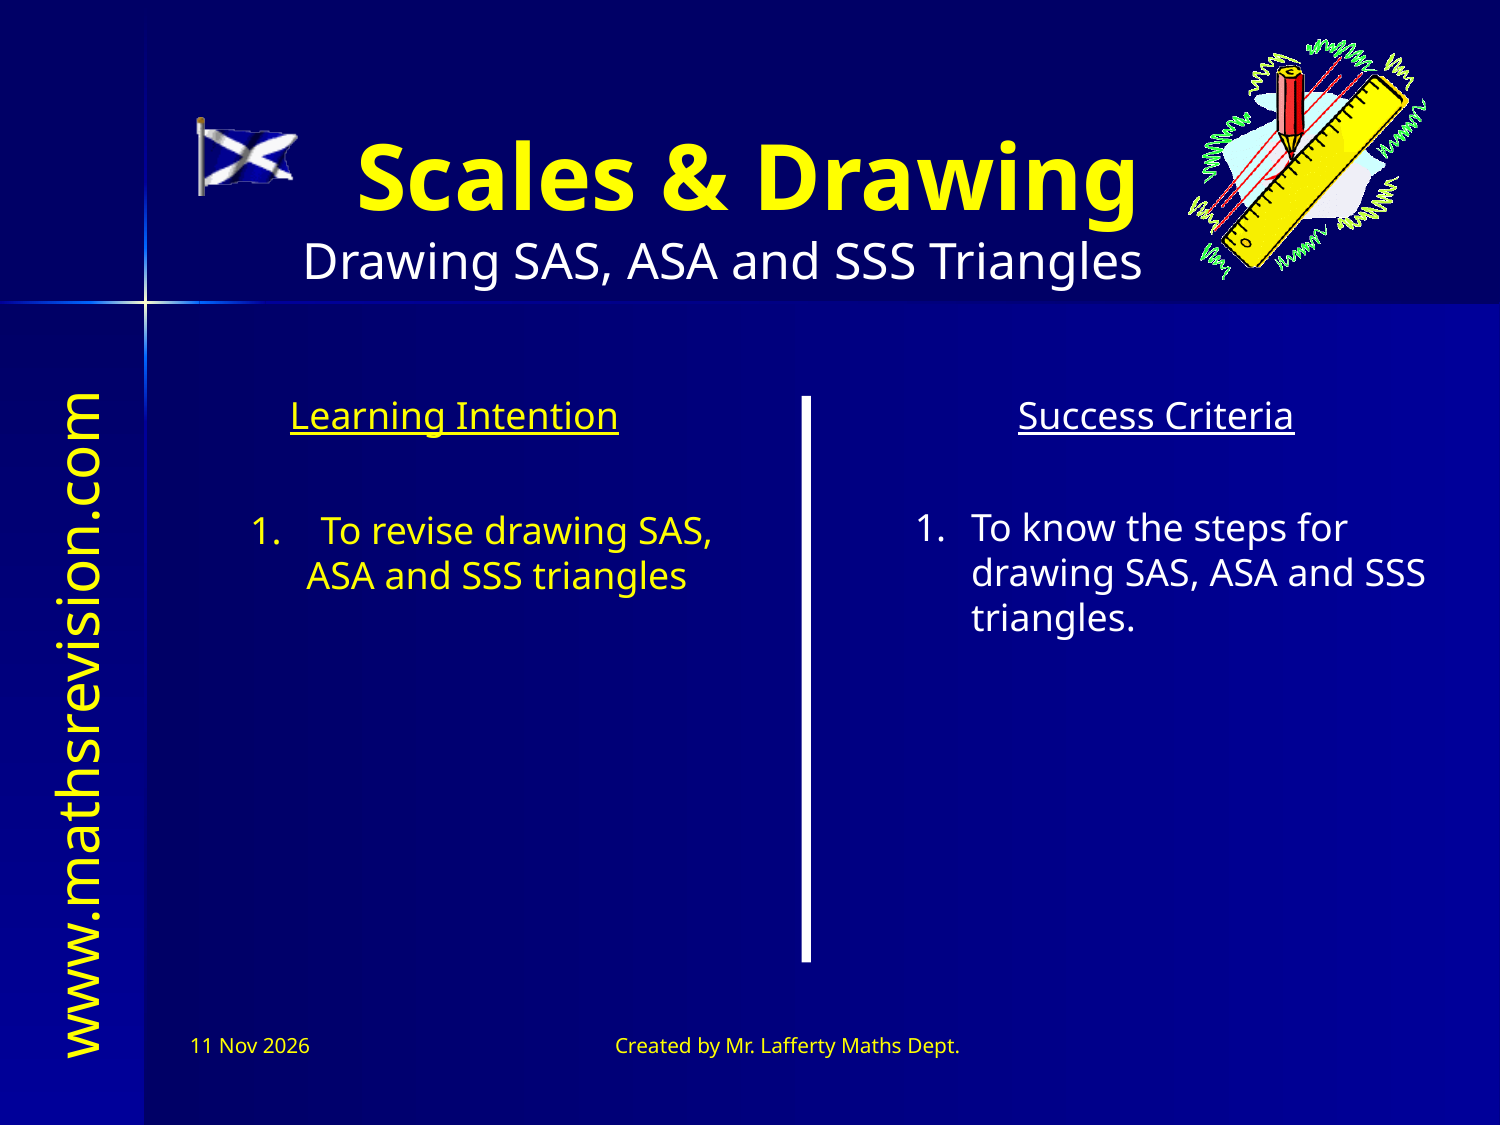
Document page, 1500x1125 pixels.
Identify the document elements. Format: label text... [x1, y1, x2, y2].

text_box Drawing SAS, ASA and SSS Triangles [288, 221, 1160, 297]
footer Created by Mr. Lafferty Maths Dept. [549, 1024, 1026, 1101]
text_box Scales & Drawing [317, 121, 1181, 236]
text_box To know the steps for drawing SAS, ASA and SSS triangles. [825, 496, 1454, 647]
slide_number 18-Jan-19 [174, 1024, 488, 1101]
text_box 1. To revise drawing SAS, ASA and SSS triangles [160, 499, 798, 605]
picture [1188, 38, 1426, 281]
text_box Learning Intention [274, 384, 635, 445]
picture [194, 116, 301, 196]
text_box Success Criteria [1003, 384, 1310, 445]
text_box www.mathsrevision.com [33, 375, 119, 1075]
